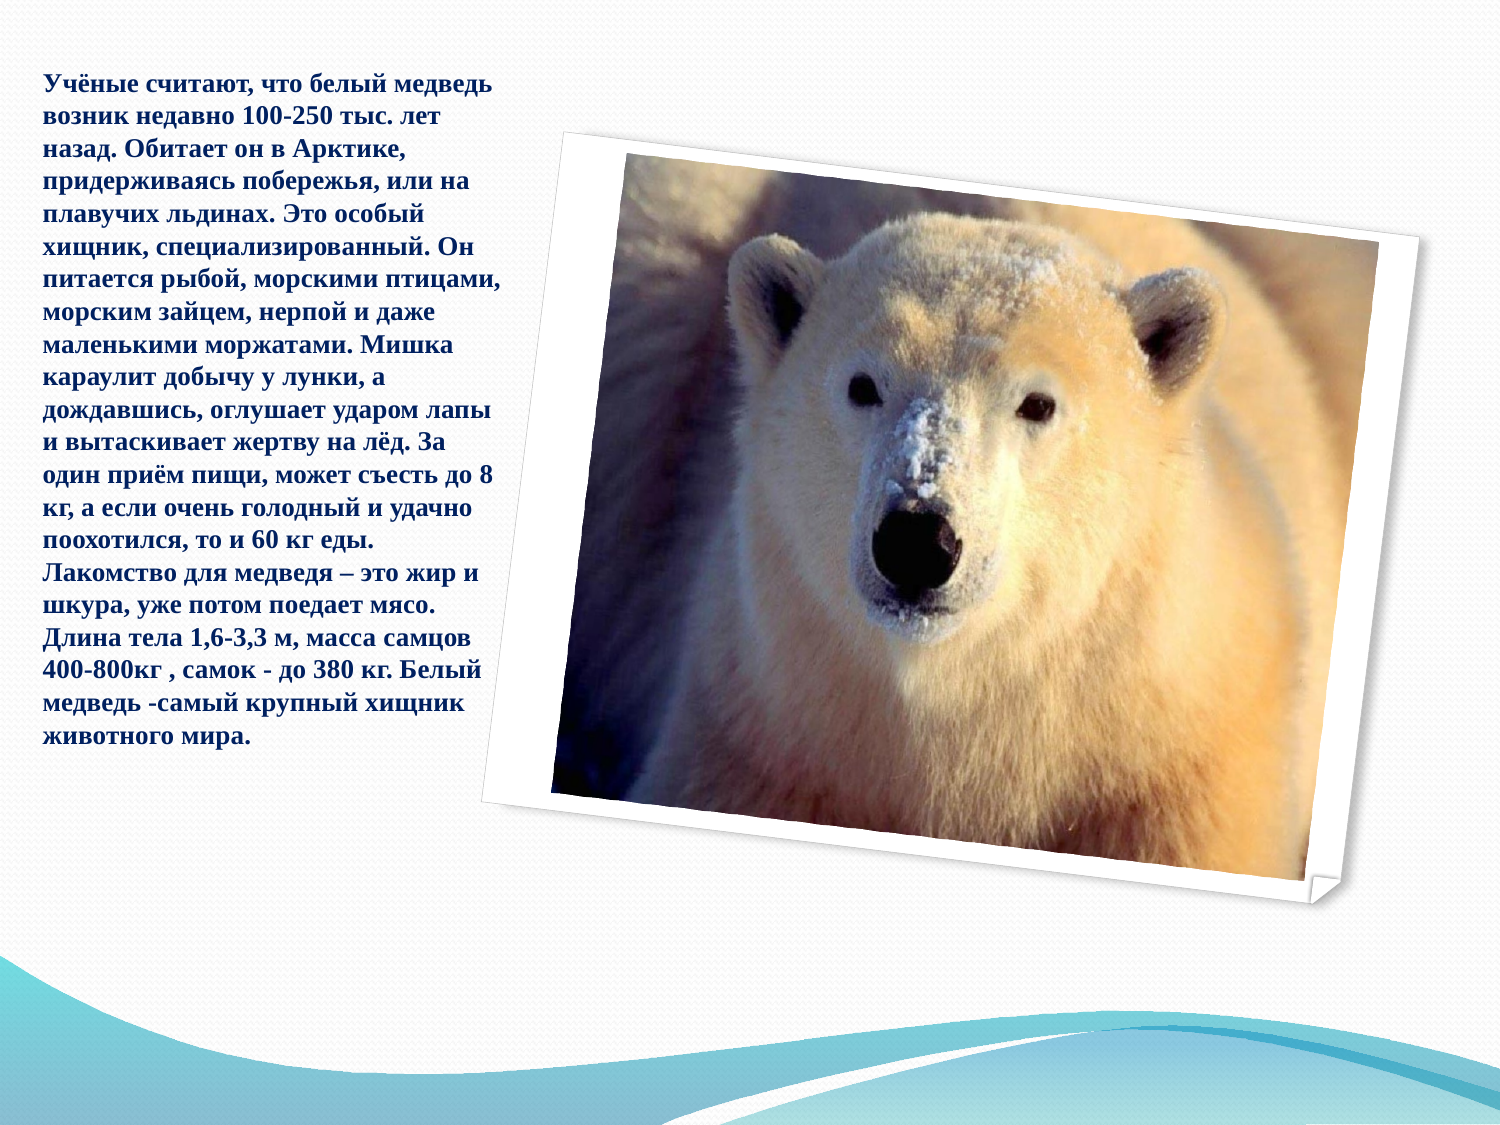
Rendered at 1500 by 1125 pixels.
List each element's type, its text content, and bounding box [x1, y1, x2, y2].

picture [1039, 849, 1307, 881]
picture [551, 556, 580, 796]
picture [585, 153, 1344, 839]
title Учёные считают, что белый медведь возник недавно 100-250 тыс. лет назад. Обитает он в Арктике, придерживаясь побережья, или на плавучих льдинах. Это особый хищник, специализированный. Он питается рыбой, морскими птицами, морским зайцем, нерпой и даже маленькими моржатами. Мишка караулит добычу у лунки, а дождавшись, оглушает ударом лапы и вытаскивает жертву на лёд. За один приём пищи, может съесть до 8 кг, а если очень голодный и удачно поохотился, то и 60 кг еды. Лакомство для медведя – это жир и шкура, уже потом поедает мясо. Длина тела 1,6-3,3 м, масса самцов 400-800кг , самок - до 380 кг. Белый медведь -самый крупный хищник животного мира. [35, 46, 516, 823]
picture [1347, 239, 1379, 506]
